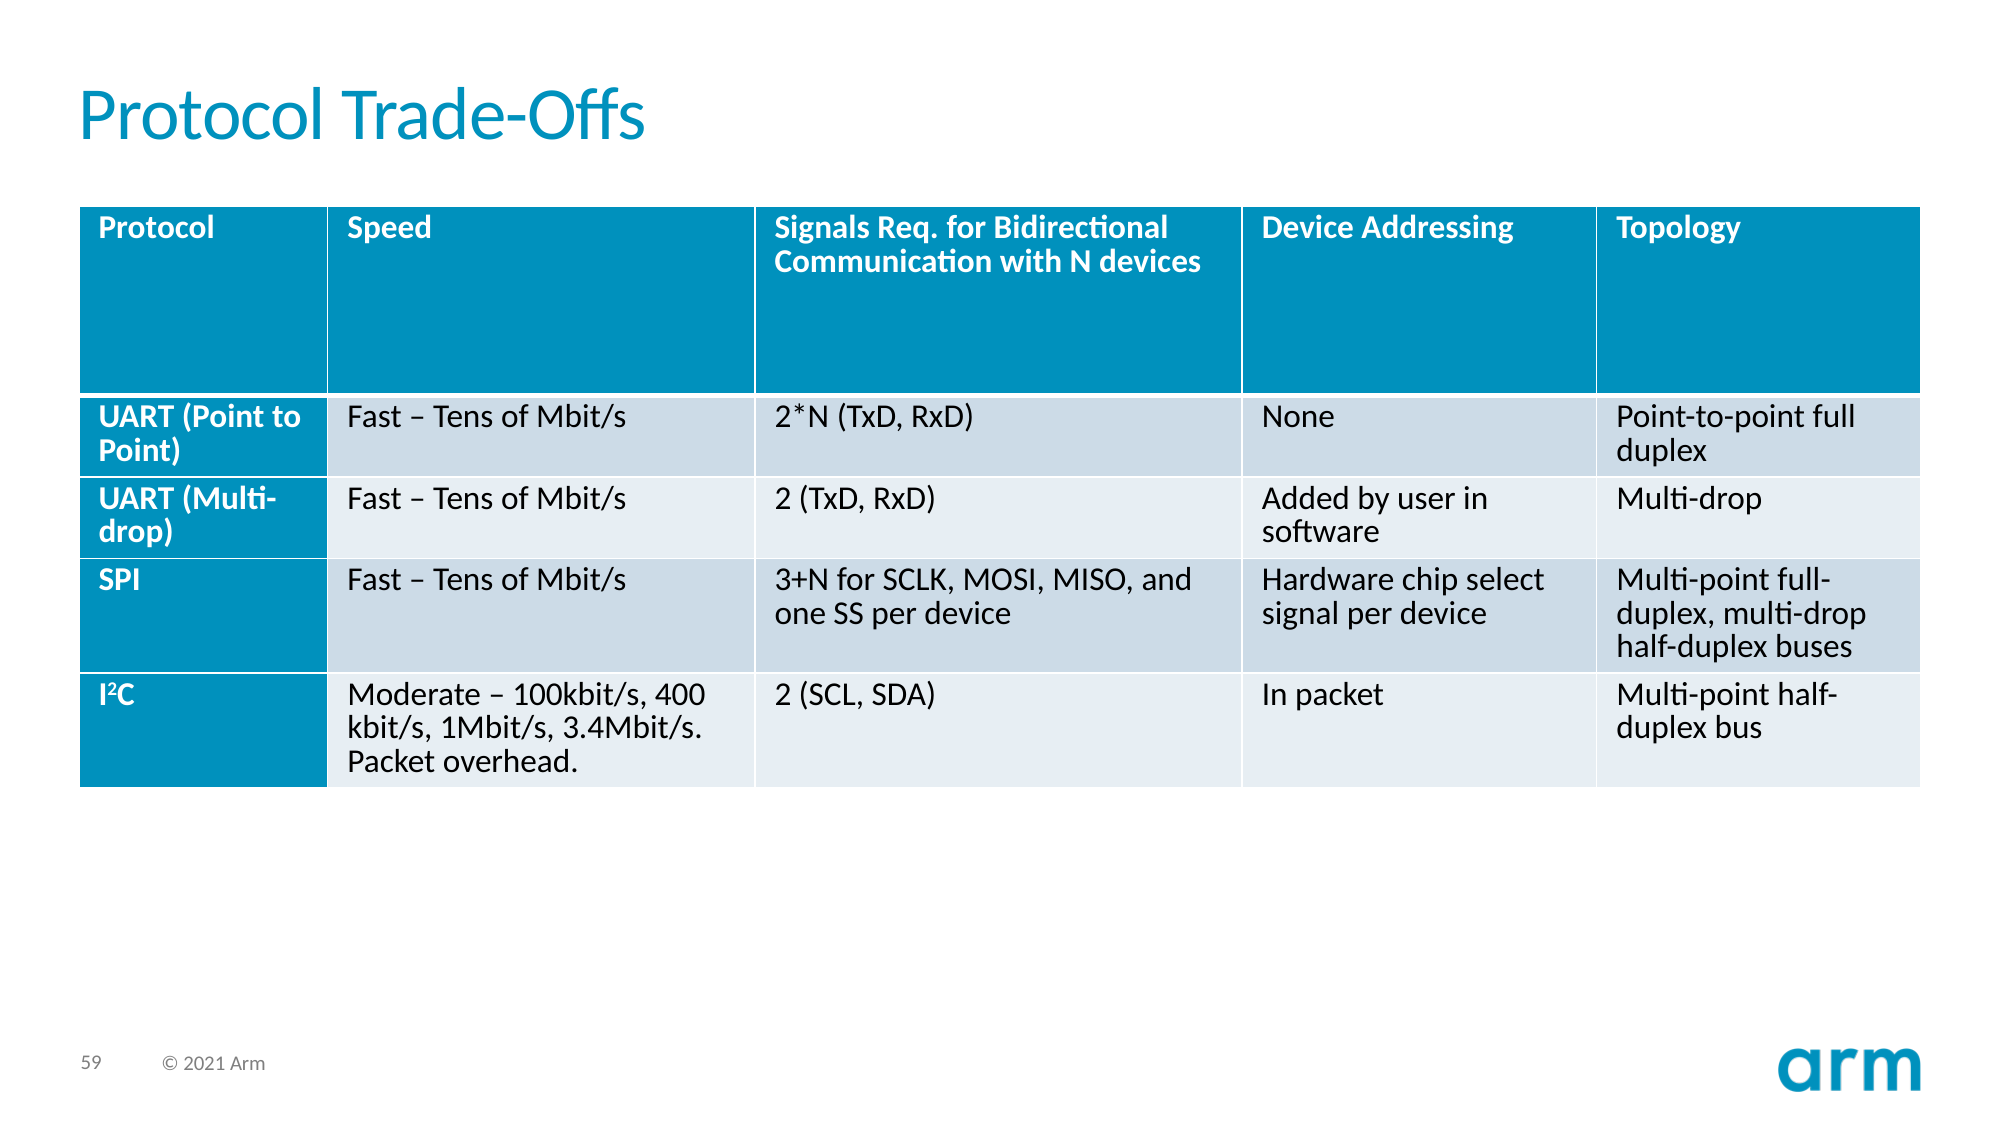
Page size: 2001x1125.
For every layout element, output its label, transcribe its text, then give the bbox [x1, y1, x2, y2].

table_header Signals Req. for Bidirectional Communication with N devices [756, 207, 1241, 393]
table_cell Multi-drop [1597, 478, 1920, 558]
table_cell I2C [80, 674, 327, 787]
table_cell Point-to-point full duplex [1597, 398, 1920, 476]
table_header Device Addressing [1243, 207, 1596, 393]
table_cell 2*N (TxD, RxD) [756, 398, 1241, 476]
table_cell Multi-point half-duplex bus [1597, 674, 1920, 787]
picture [1777, 1047, 1922, 1093]
table_cell In packet [1243, 674, 1596, 787]
table_cell 2 (TxD, RxD) [756, 478, 1241, 558]
table_cell Fast – Tens of Mbit/s [328, 398, 754, 476]
table_cell 2 (SCL, SDA) [756, 674, 1241, 787]
table_cell Fast – Tens of Mbit/s [328, 559, 754, 672]
table_cell None [1243, 398, 1596, 476]
table_header Speed [328, 207, 754, 393]
table_cell Multi-point full-duplex, multi-drop half-duplex buses [1597, 559, 1920, 672]
table_cell Added by user in software [1243, 478, 1596, 558]
table_header Topology [1597, 207, 1920, 393]
title Protocol Trade-Offs [78, 78, 1922, 186]
table_cell UART (Multi-drop) [80, 478, 327, 558]
table_cell Fast – Tens of Mbit/s [328, 478, 754, 558]
table_cell SPI [80, 559, 327, 672]
table_cell UART (Point to Point) [80, 398, 327, 476]
table_cell Hardware chip select signal per device [1243, 559, 1596, 672]
table_header Protocol [80, 207, 327, 393]
table_cell Moderate – 100kbit/s, 400 kbit/s, 1Mbit/s, 3.4Mbit/s. Packet overhead. [328, 674, 754, 787]
table_cell 3+N for SCLK, MOSI, MISO, and one SS per device [756, 559, 1241, 672]
